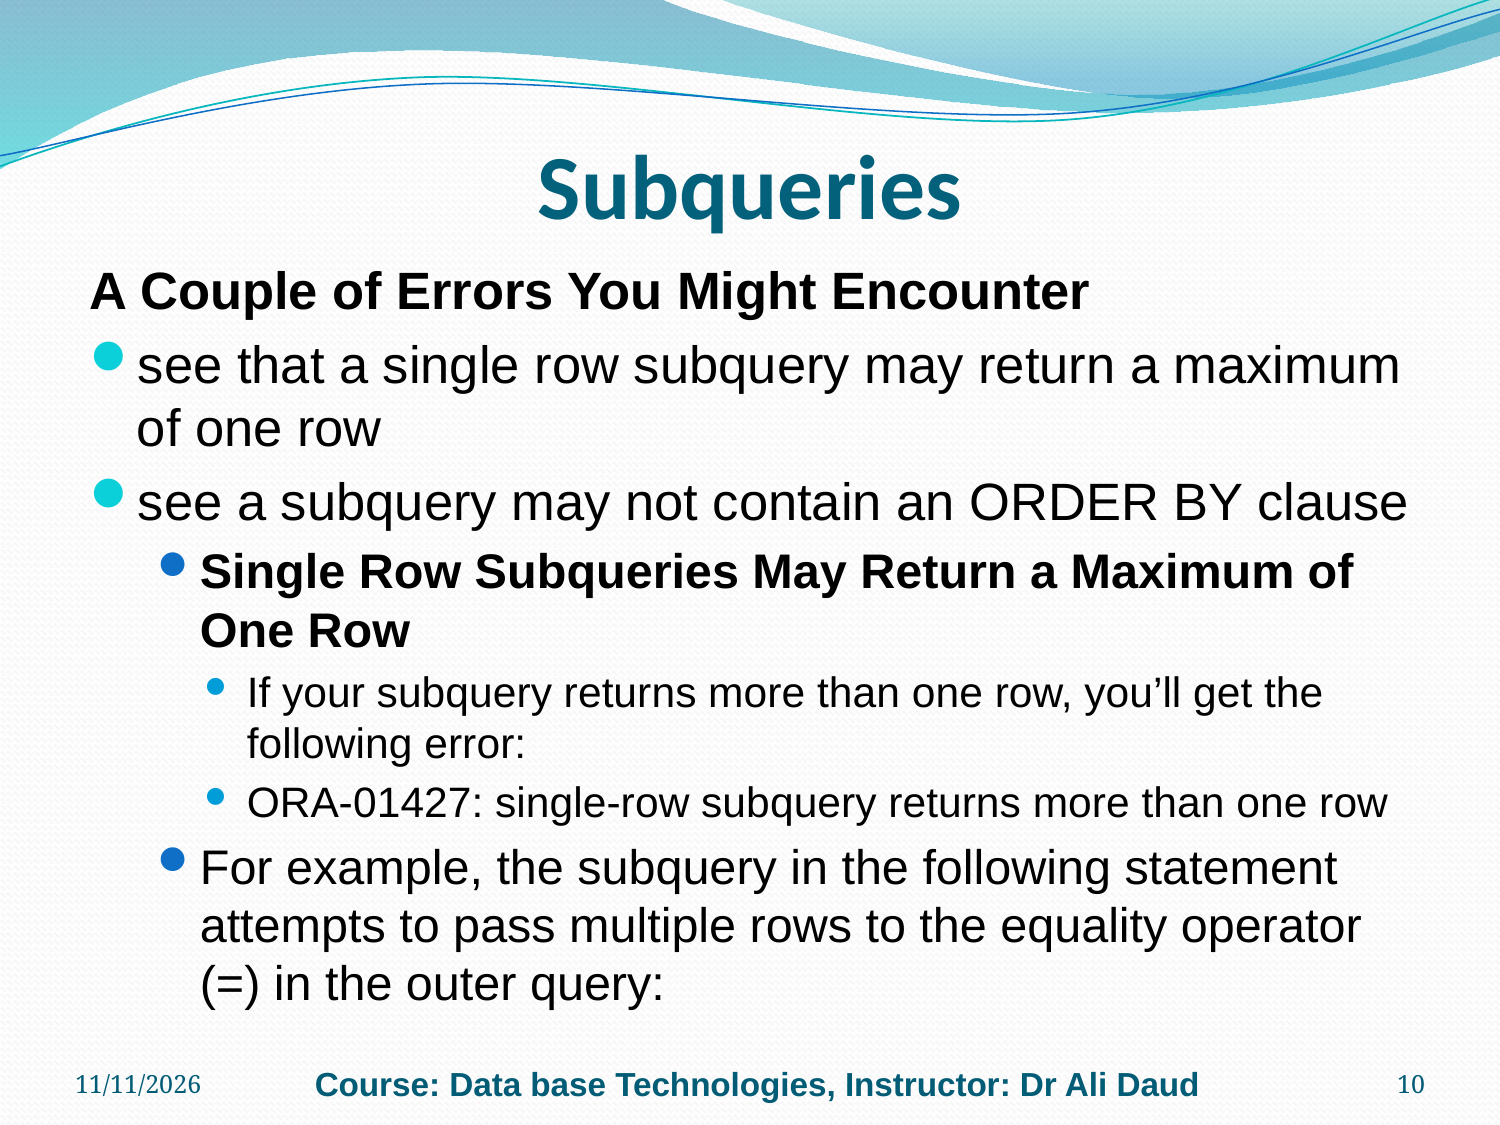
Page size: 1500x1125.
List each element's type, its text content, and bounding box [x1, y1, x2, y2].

title Subqueries [75, 115, 1425, 238]
footer Course: Data base Technologies, Instructor: Dr Ali Daud [287, 1042, 1238, 1103]
slide_number 10 [1299, 1042, 1425, 1103]
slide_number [75, 1042, 287, 1103]
list A Couple of Errors You Might Encounter see that a single row subquery may return a maximum of one row see a subquery may not contain an ORDER BY clause Single Row Subqueries May Return a Maximum of One Row If your subquery returns more than one row, you’ll get the following error: ORA-01427: single-row subquery returns more than one row For example, the subquery in the following statement attempts to pass multiple rows to the equality operator (=) in the outer query: [75, 249, 1425, 1038]
